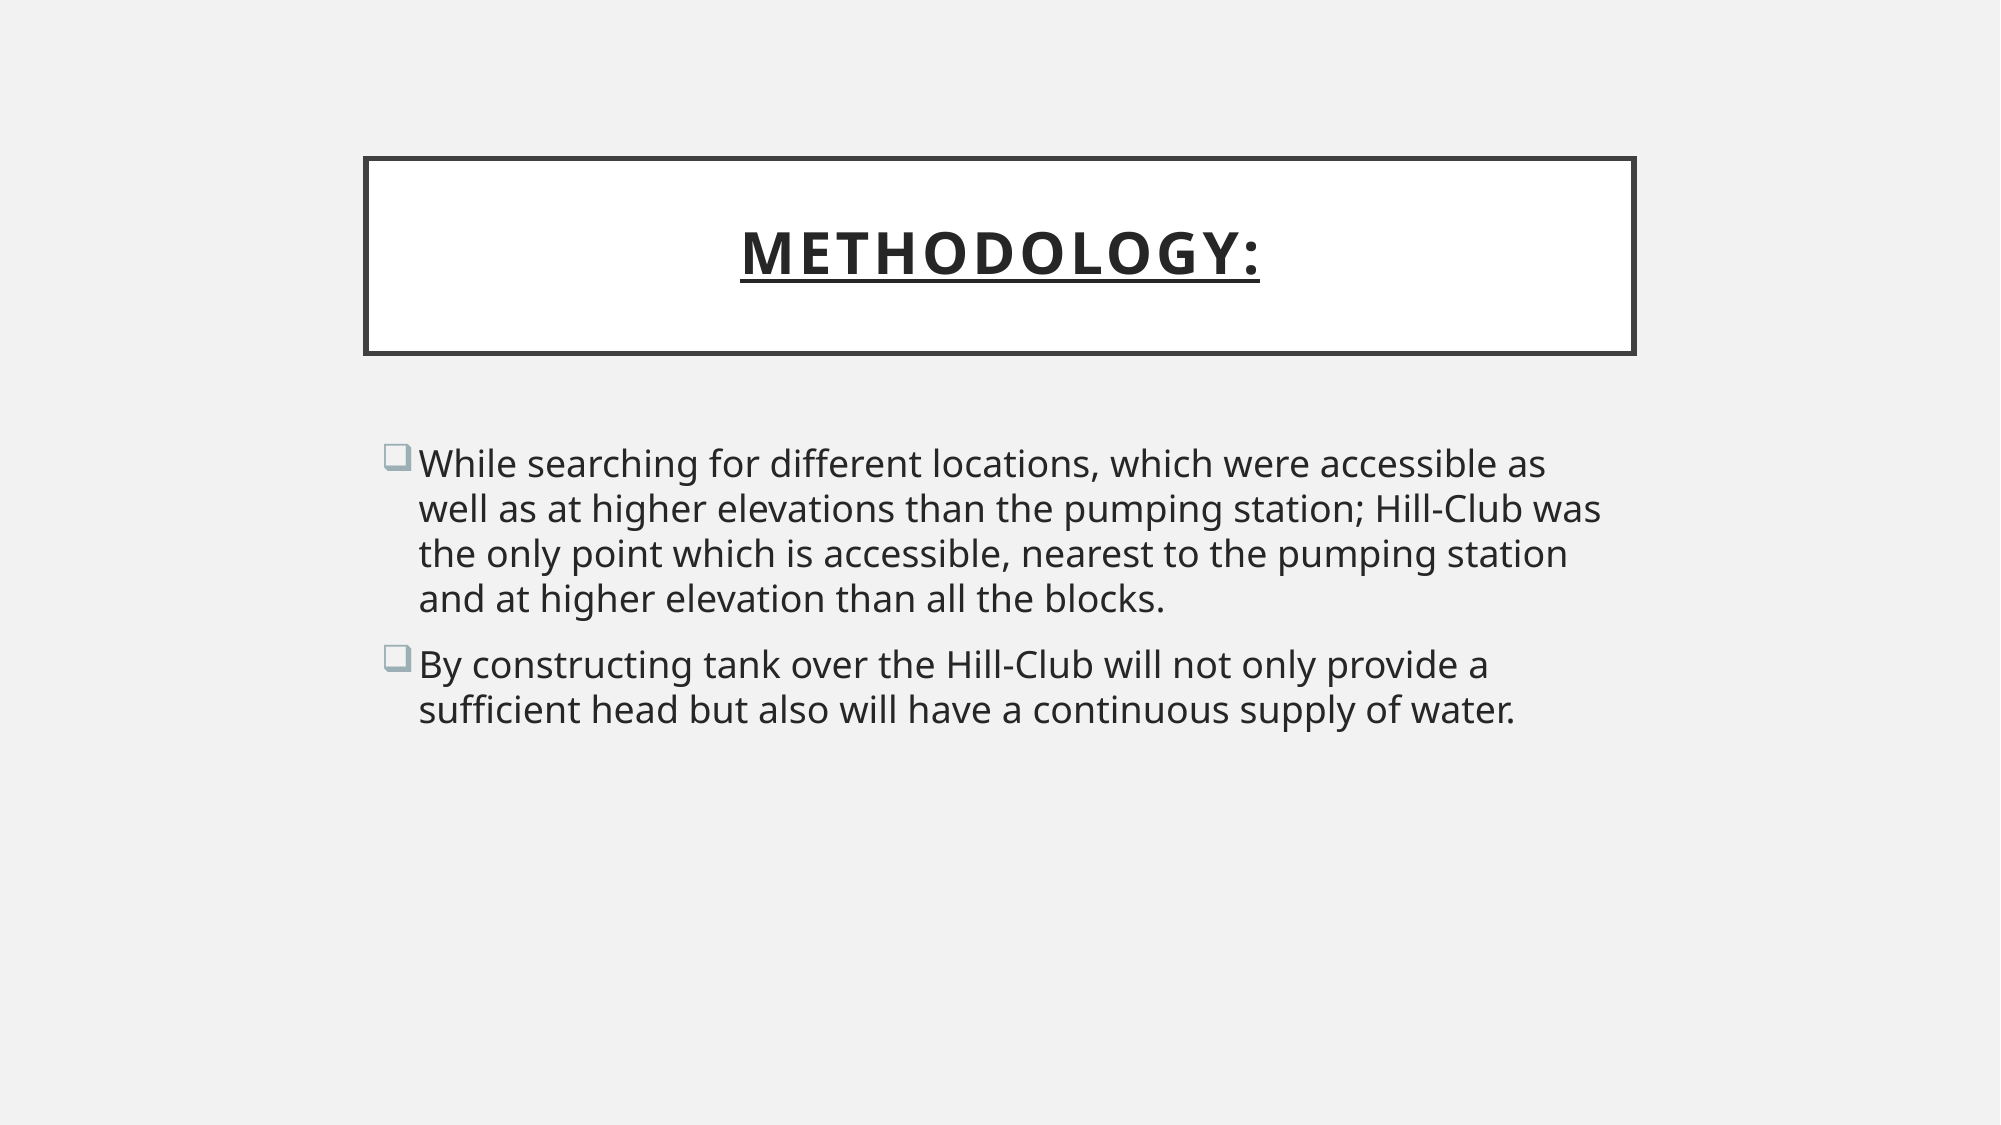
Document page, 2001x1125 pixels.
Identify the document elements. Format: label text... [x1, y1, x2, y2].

title Methodology: [363, 156, 1637, 356]
list While searching for different locations, which were accessible as well as at higher elevations than the pumping station; Hill-Club was the only point which is accessible, nearest to the pumping station and at higher elevation than all the blocks. By constructing tank over the Hill-Club will not only provide a sufficient head but also will have a continuous supply of water. [366, 432, 1634, 942]
